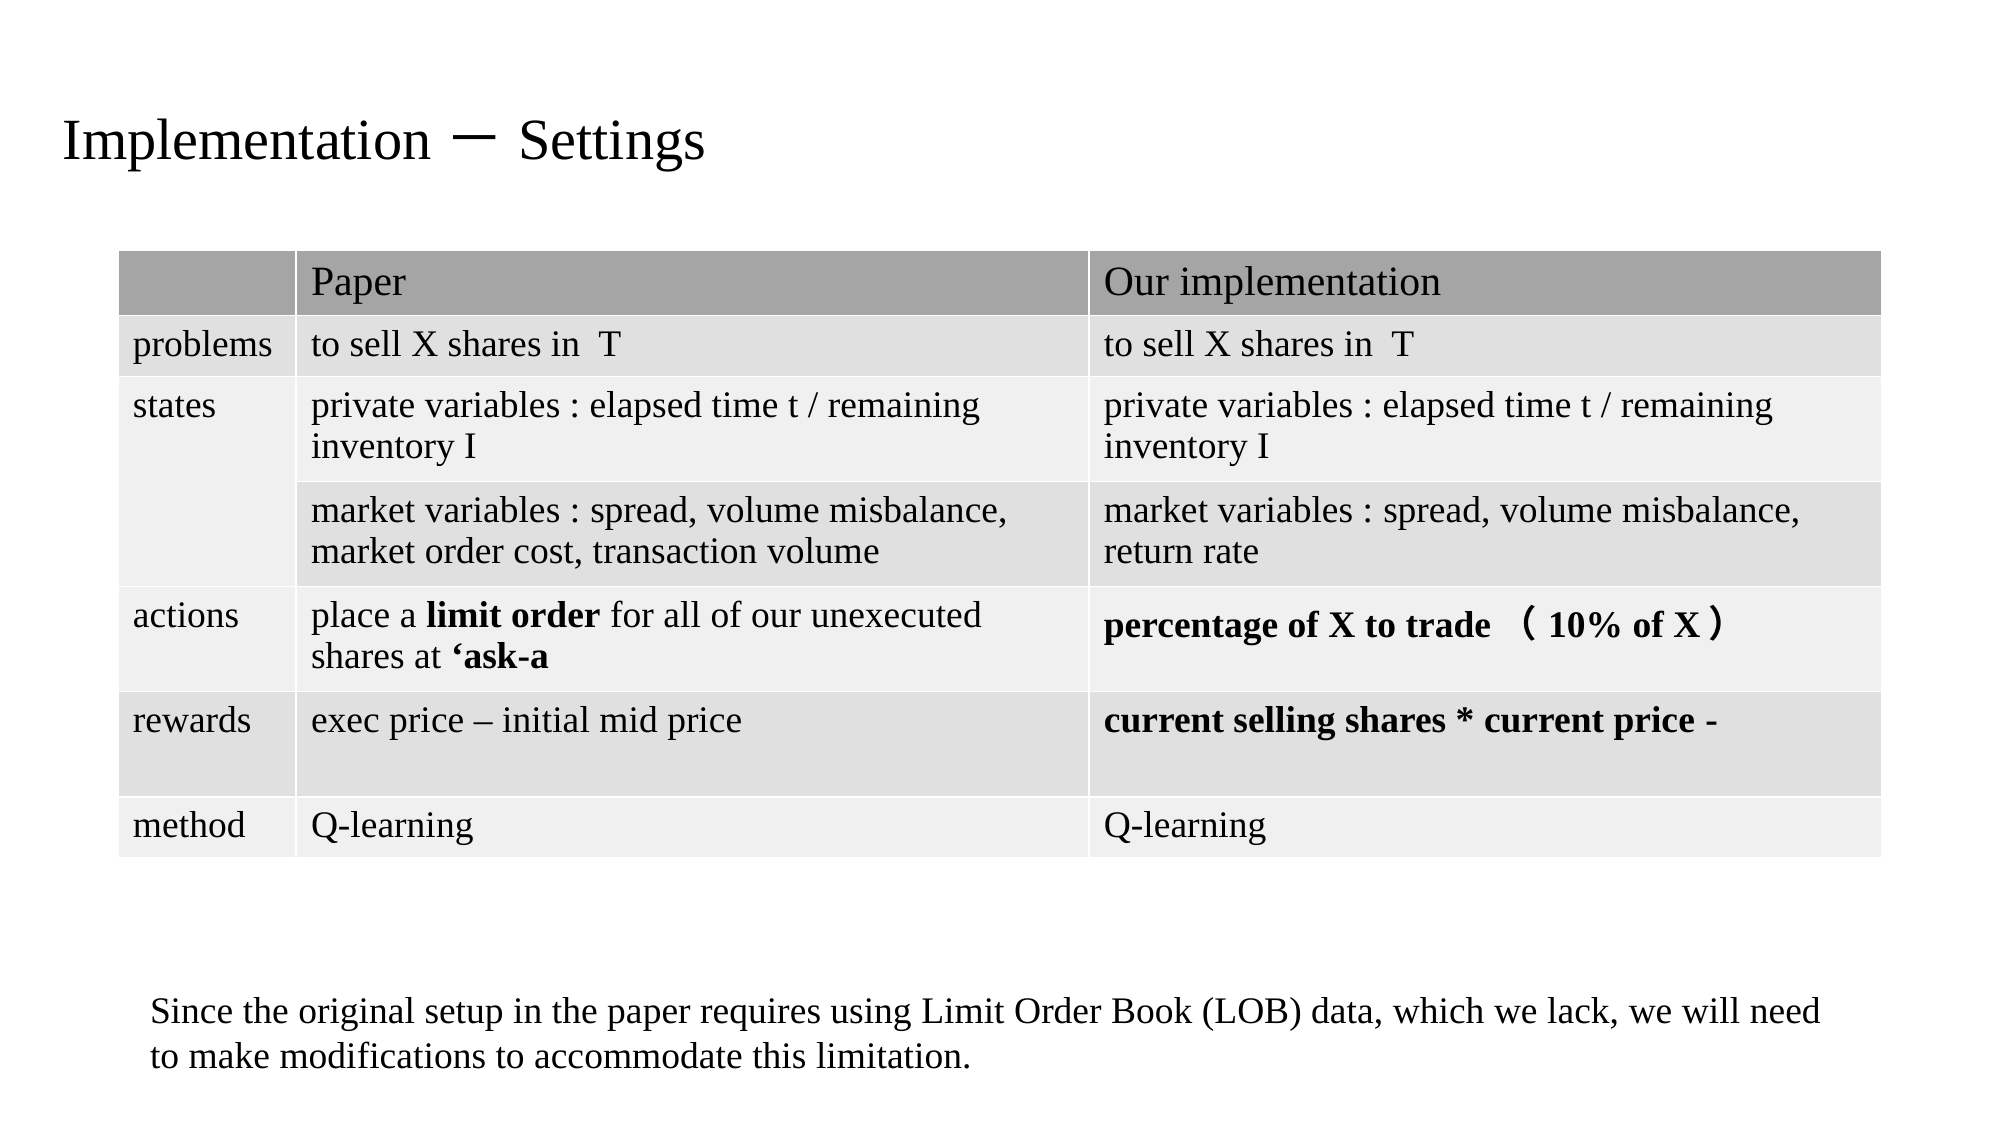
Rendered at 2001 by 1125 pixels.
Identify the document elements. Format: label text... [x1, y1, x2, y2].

text_box Implementation－Settings [47, 93, 722, 179]
text_box Since the original setup in the paper requires using Limit Order Book (LOB) data, which we lack, we will need to make modifications to accommodate this limitation. [135, 978, 1865, 1083]
